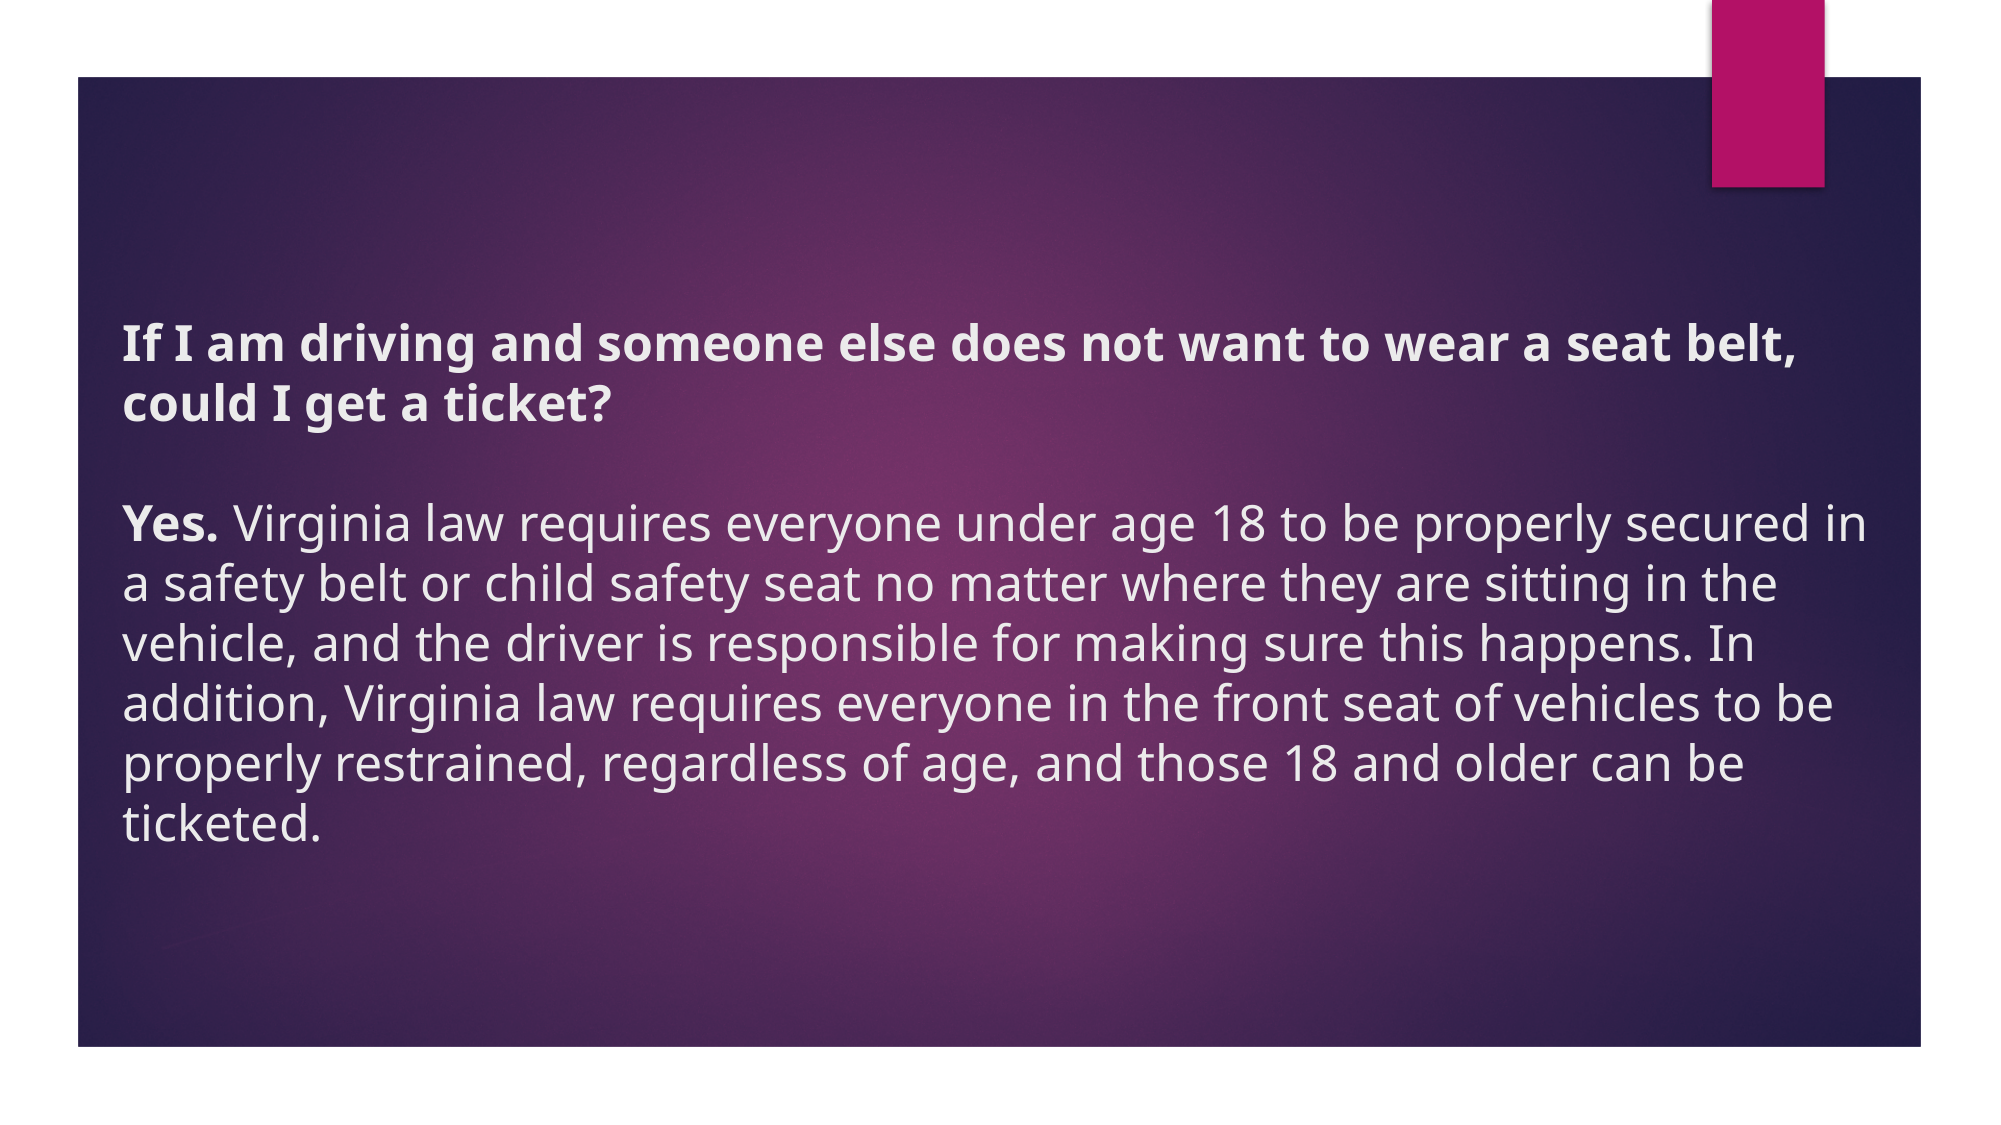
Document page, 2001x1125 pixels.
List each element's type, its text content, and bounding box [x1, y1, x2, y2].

title If I am driving and someone else does not want to wear a seat belt, could I get a ticket? Yes. Virginia law requires everyone under age 18 to be properly secured in a safety belt or child safety seat no matter where they are sitting in the vehicle, and the driver is responsible for making sure this happens. In addition, Virginia law requires everyone in the front seat of vehicles to be properly restrained, regardless of age, and those 18 and older can be ticketed. [107, 467, 1896, 859]
